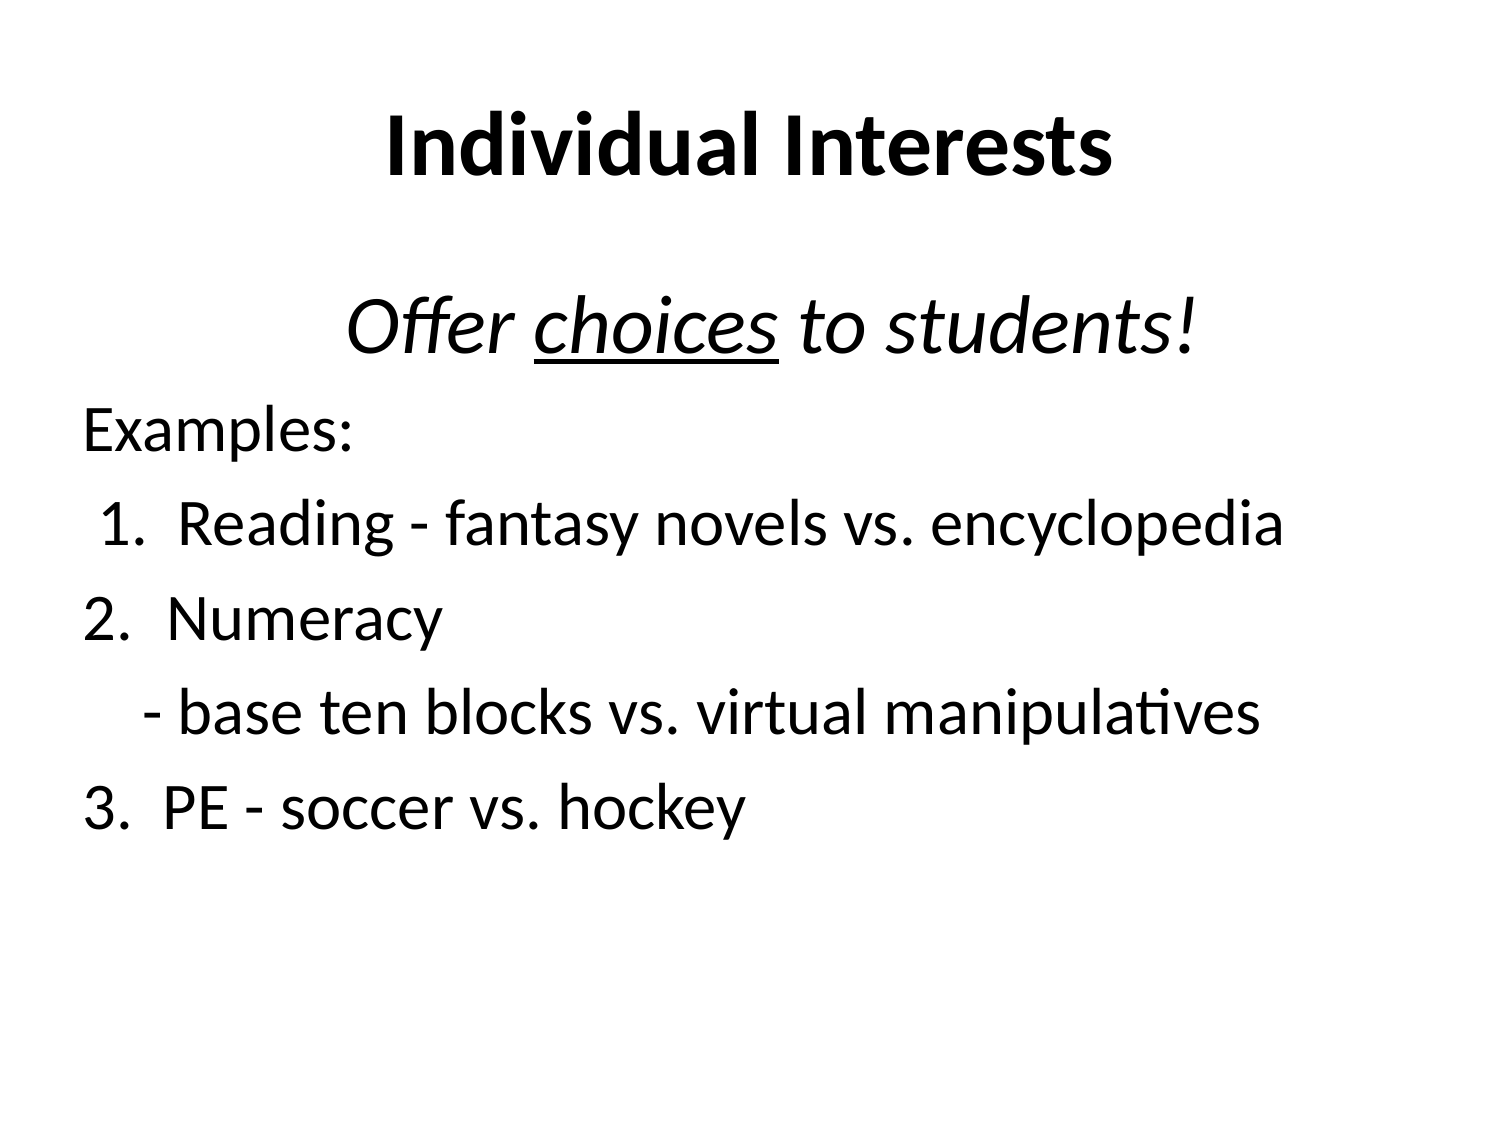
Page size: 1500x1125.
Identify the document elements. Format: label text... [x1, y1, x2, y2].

list Offer choices to students! Examples: 1. Reading - fantasy novels vs. encyclopedia Numeracy - base ten blocks vs. virtual manipulatives 3. PE - soccer vs. hockey [74, 261, 1426, 1006]
title Individual Interests [74, 44, 1426, 234]
